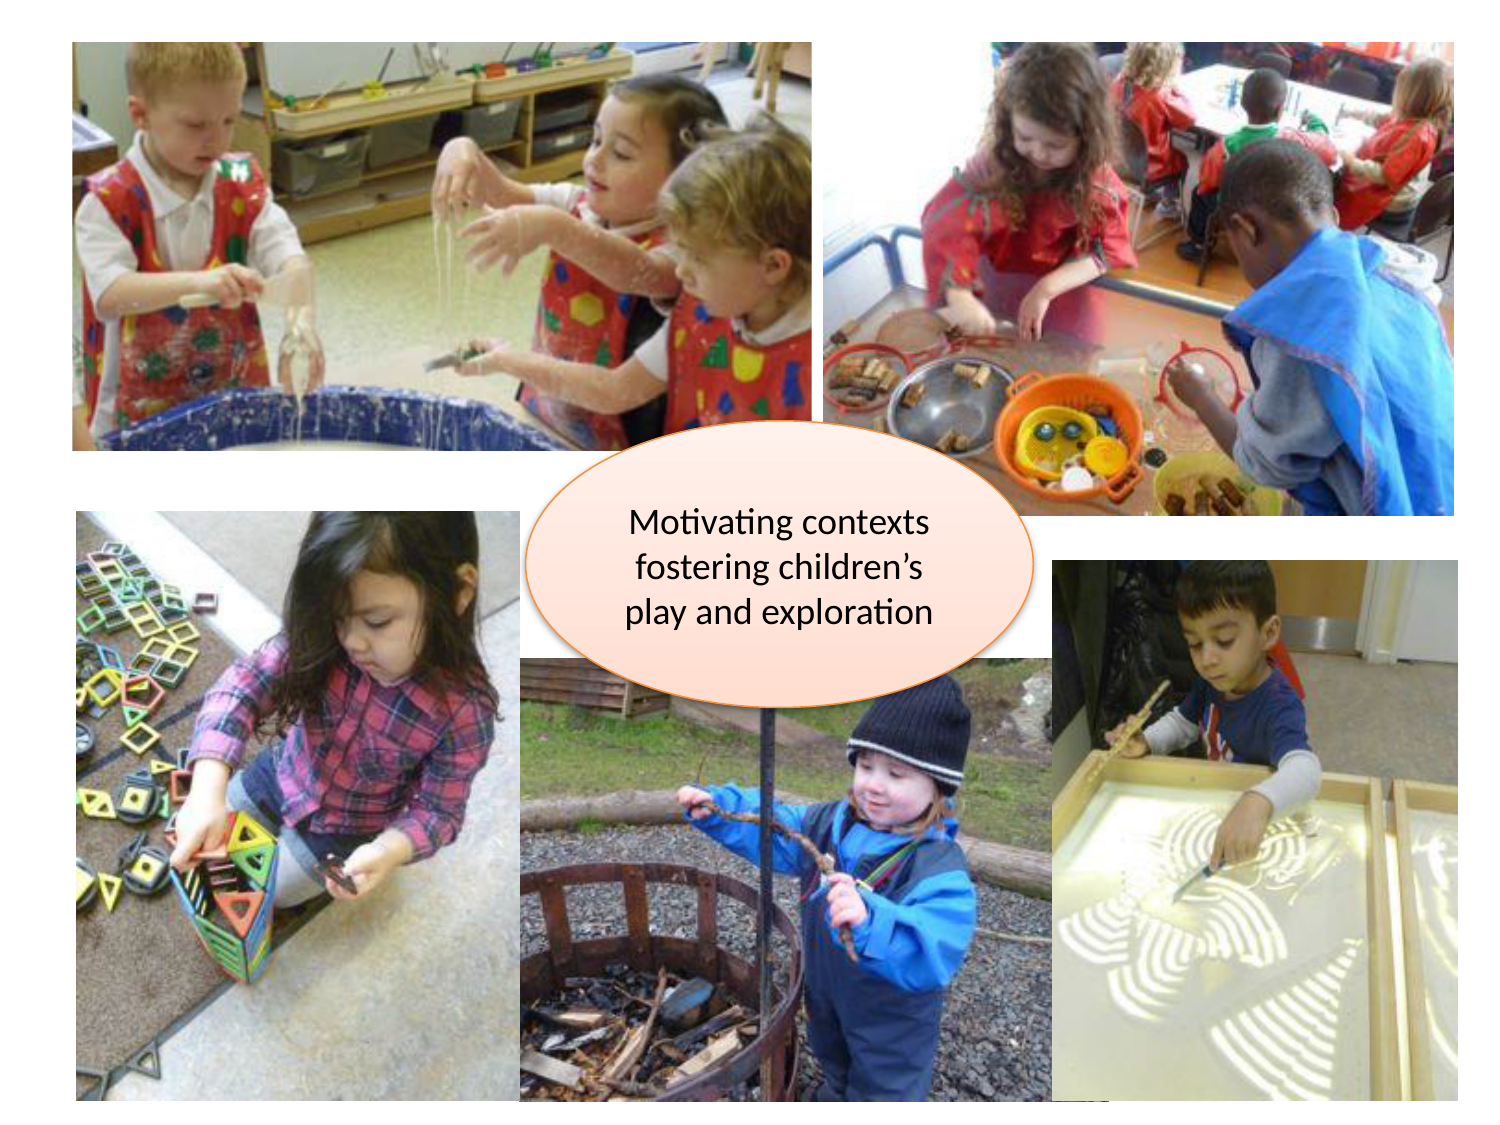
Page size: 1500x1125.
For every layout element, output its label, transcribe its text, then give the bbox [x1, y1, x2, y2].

picture [822, 42, 1454, 516]
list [72, 42, 812, 451]
text_box Motivating contexts fostering children’s play and exploration [524, 456, 1035, 657]
picture [64, 510, 1459, 1106]
